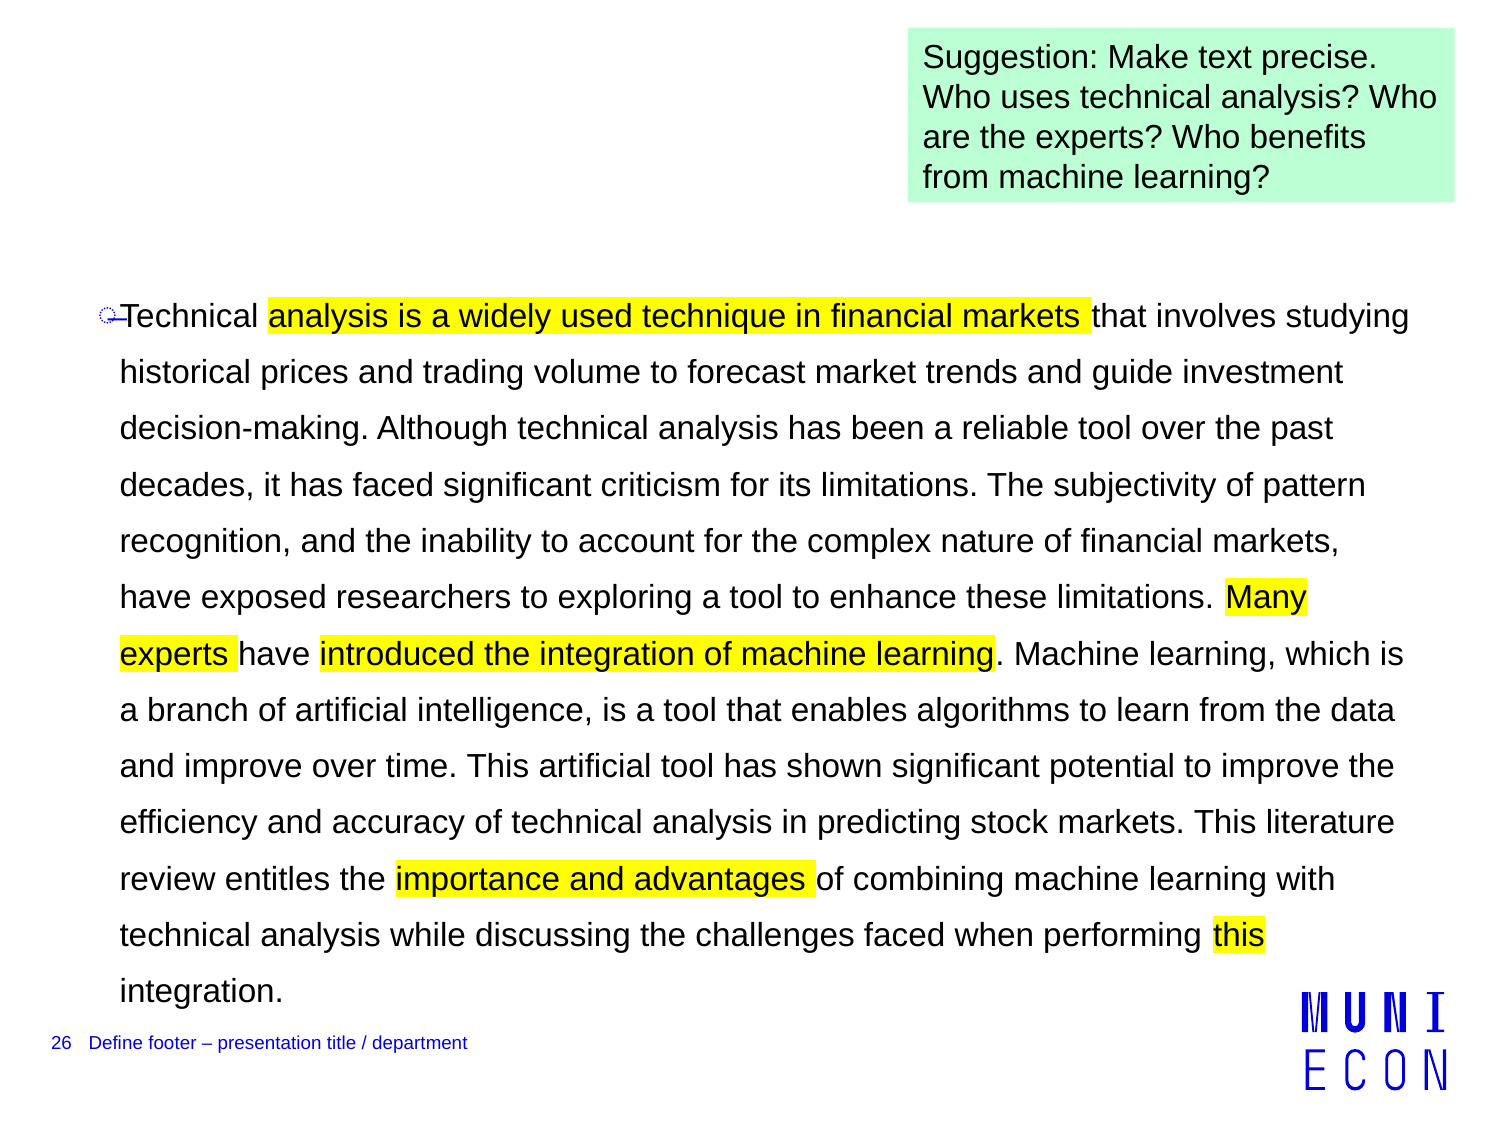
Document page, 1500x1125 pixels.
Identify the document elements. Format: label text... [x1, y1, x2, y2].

footer Define footer – presentation title / department [88, 1021, 1063, 1063]
list Technical analysis is a widely used technique in financial markets that involves studying historical prices and trading volume to forecast market trends and guide investment decision-making. Although technical analysis has been a reliable tool over the past decades, it has faced significant criticism for its limitations. The subjectivity of pattern recognition, and the inability to account for the complex nature of financial markets, have exposed researchers to exploring a tool to enhance these limitations. Many experts have introduced the integration of machine learning. Machine learning, which is a branch of artificial intelligence, is a tool that enables algorithms to learn from the data and improve over time. This artificial tool has shown significant potential to improve the efficiency and accuracy of technical analysis in predicting stock markets. This literature review entitles the importance and advantages of combining machine learning with technical analysis while discussing the challenges faced when performing this integration. [88, 277, 1412, 957]
text_box Suggestion: Make text precise. Who uses technical analysis? Who are the experts? Who benefits from machine learning? [907, 27, 1455, 203]
slide_number 26 [50, 1021, 82, 1063]
